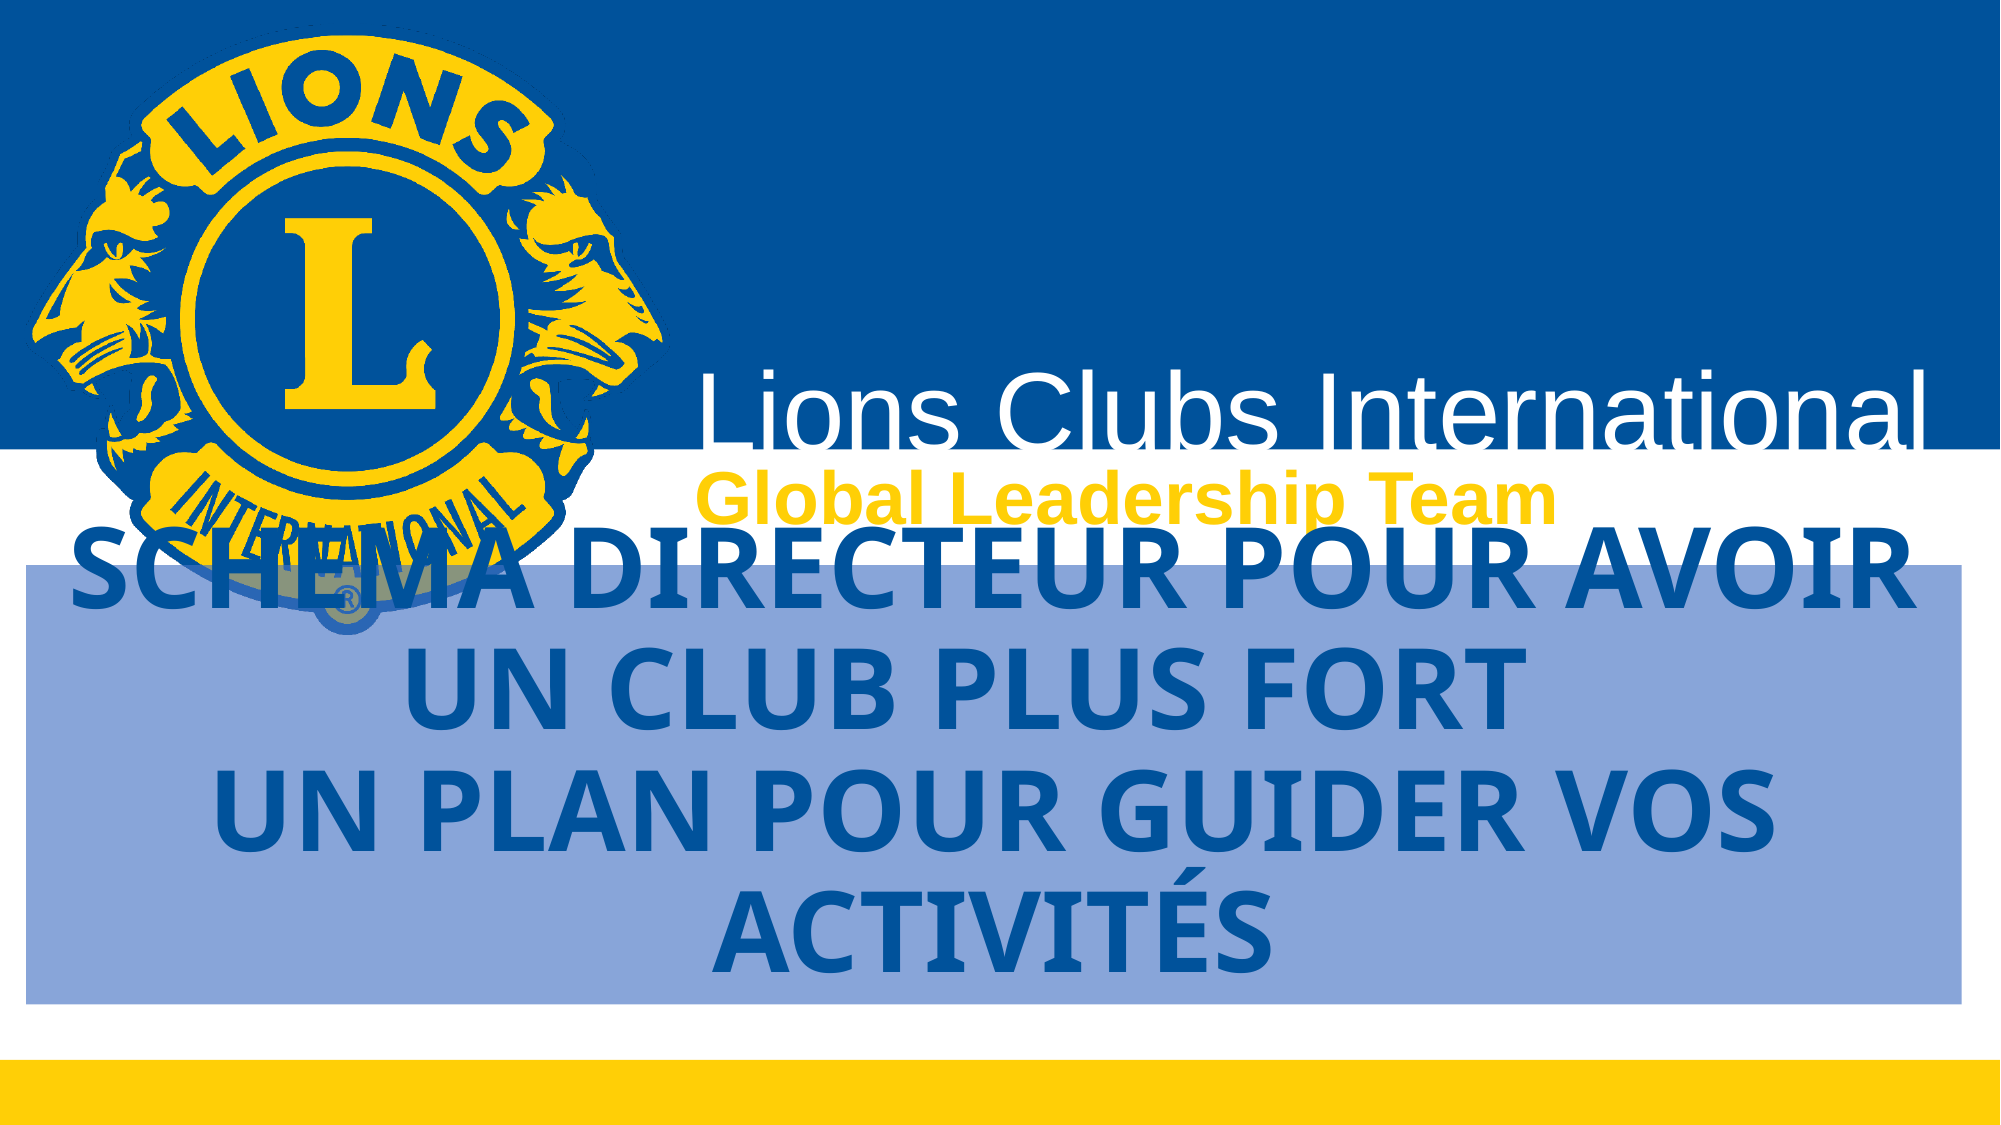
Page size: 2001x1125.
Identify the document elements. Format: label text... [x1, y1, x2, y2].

title SCHEMA DIRECTEUR POUR AVOIR UN CLUB PLUS FORT UN PLAN POUR GUIDER VOS ACTIVITÉS [26, 565, 1962, 1005]
picture [24, 23, 670, 635]
